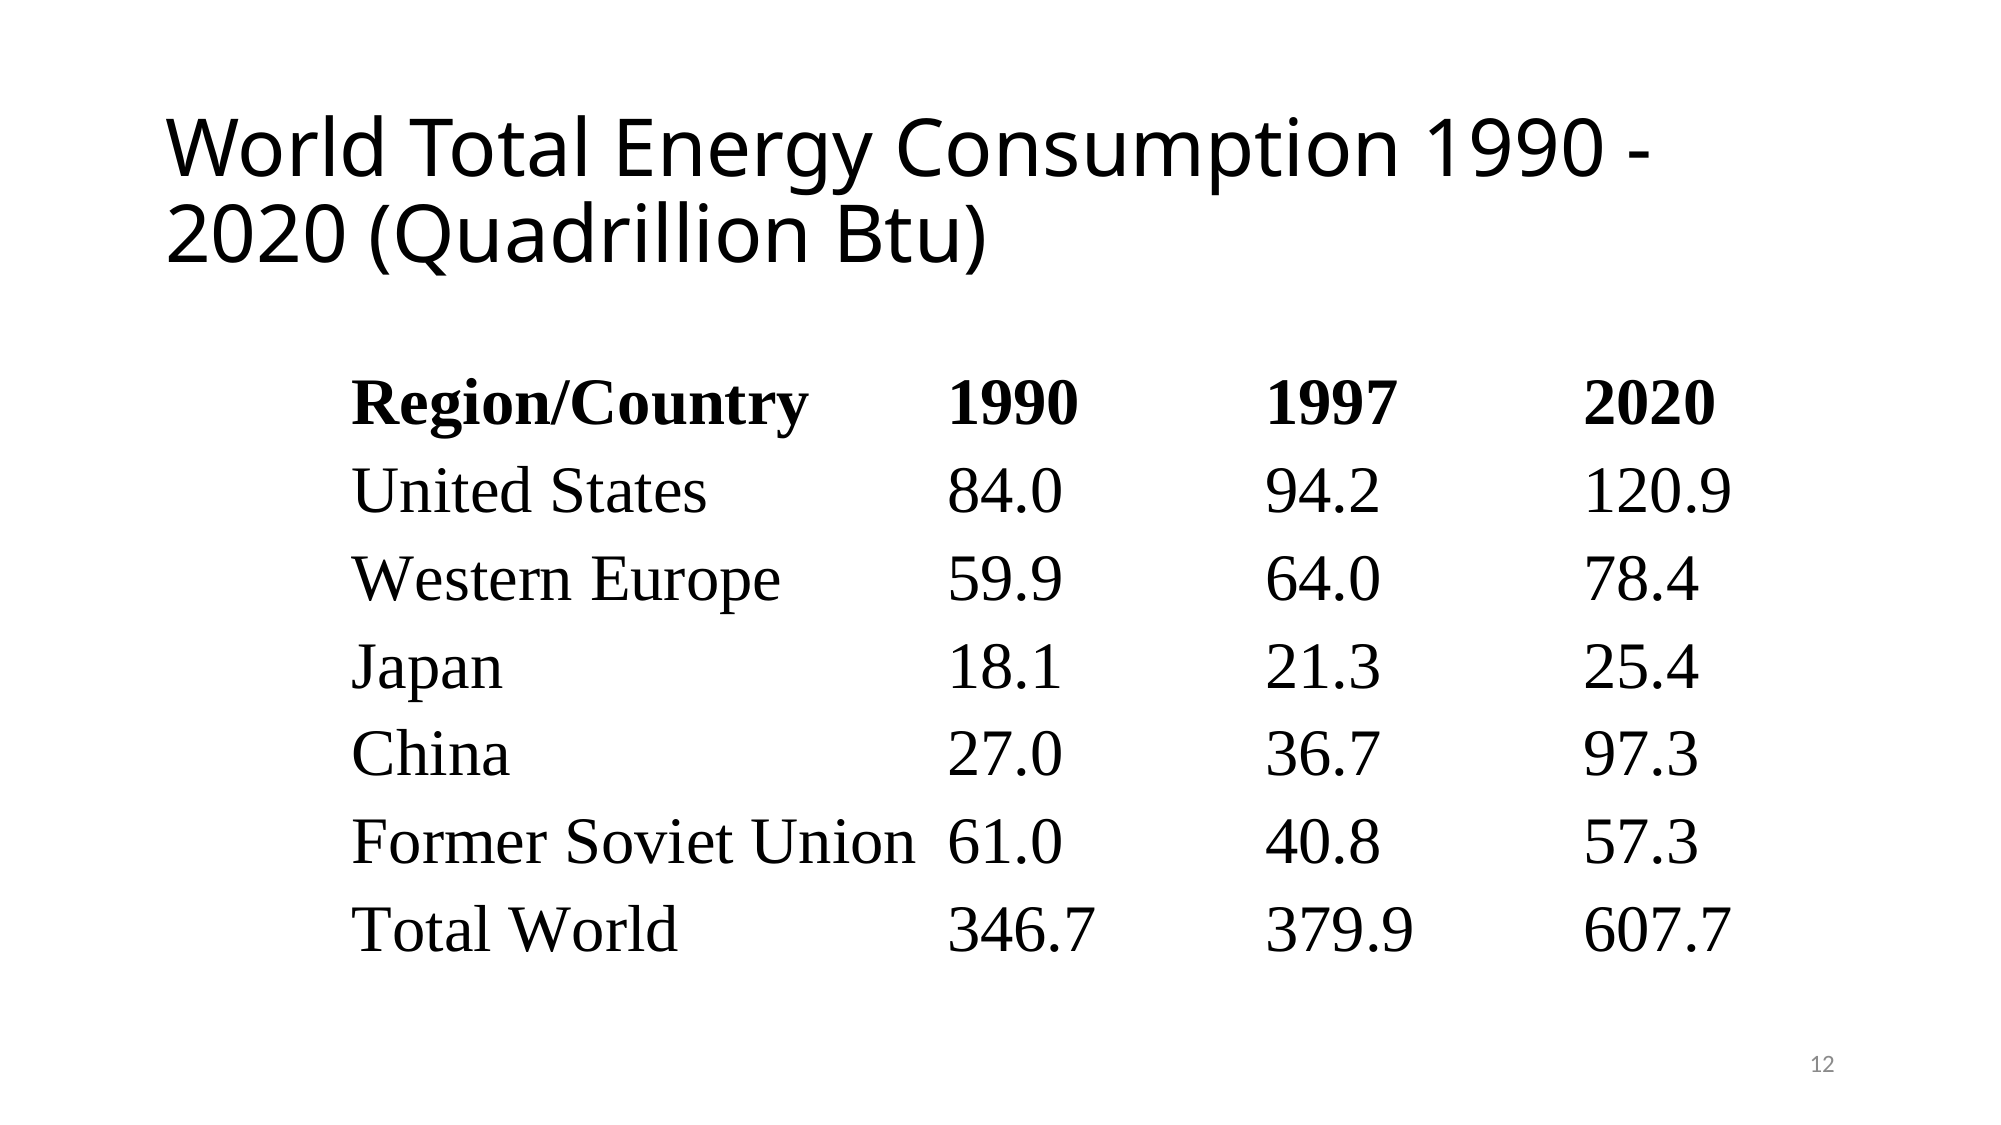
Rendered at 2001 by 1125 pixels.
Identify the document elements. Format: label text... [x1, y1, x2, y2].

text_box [324, 362, 1877, 1005]
slide_number 12 [1433, 1025, 1850, 1100]
title World Total Energy Consumption 1990 -2020 (Quadrillion Btu) [150, 99, 1850, 288]
